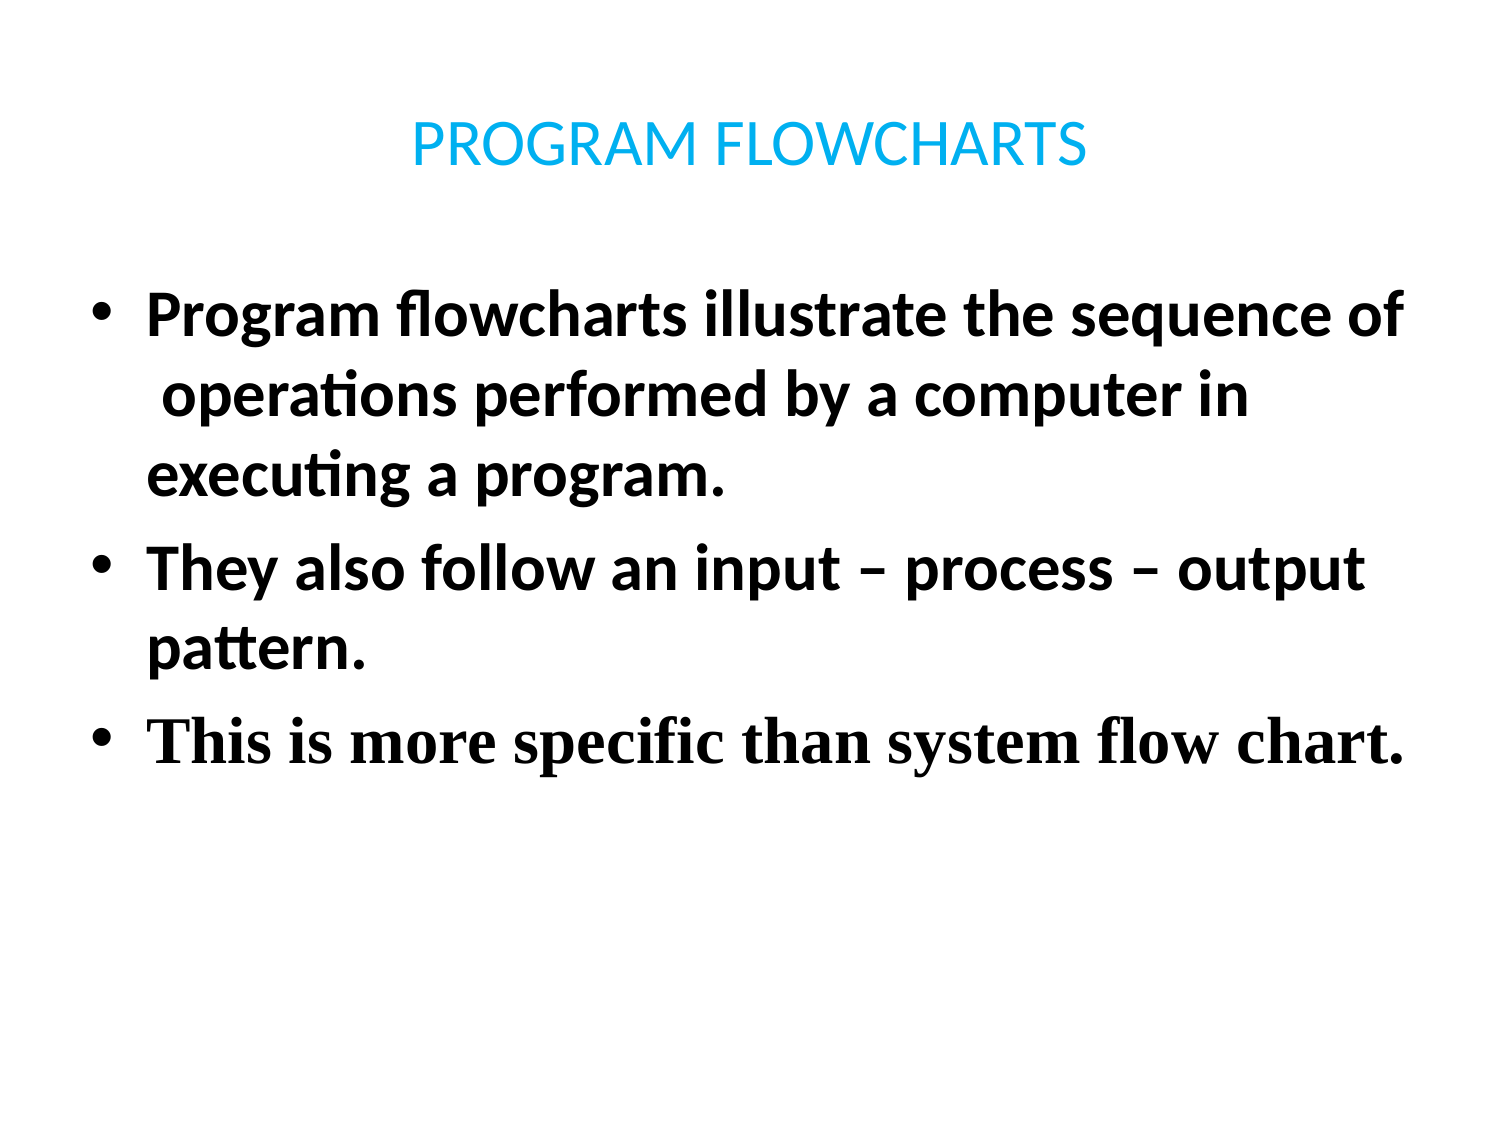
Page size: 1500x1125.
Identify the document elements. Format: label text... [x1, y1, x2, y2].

title PROGRAM FLOWCHARTS [75, 45, 1425, 233]
list Program flowcharts illustrate the sequence of operations performed by a computer in executing a program. They also follow an input – process – output pattern. This is more specific than system flow chart. [75, 262, 1425, 1063]
